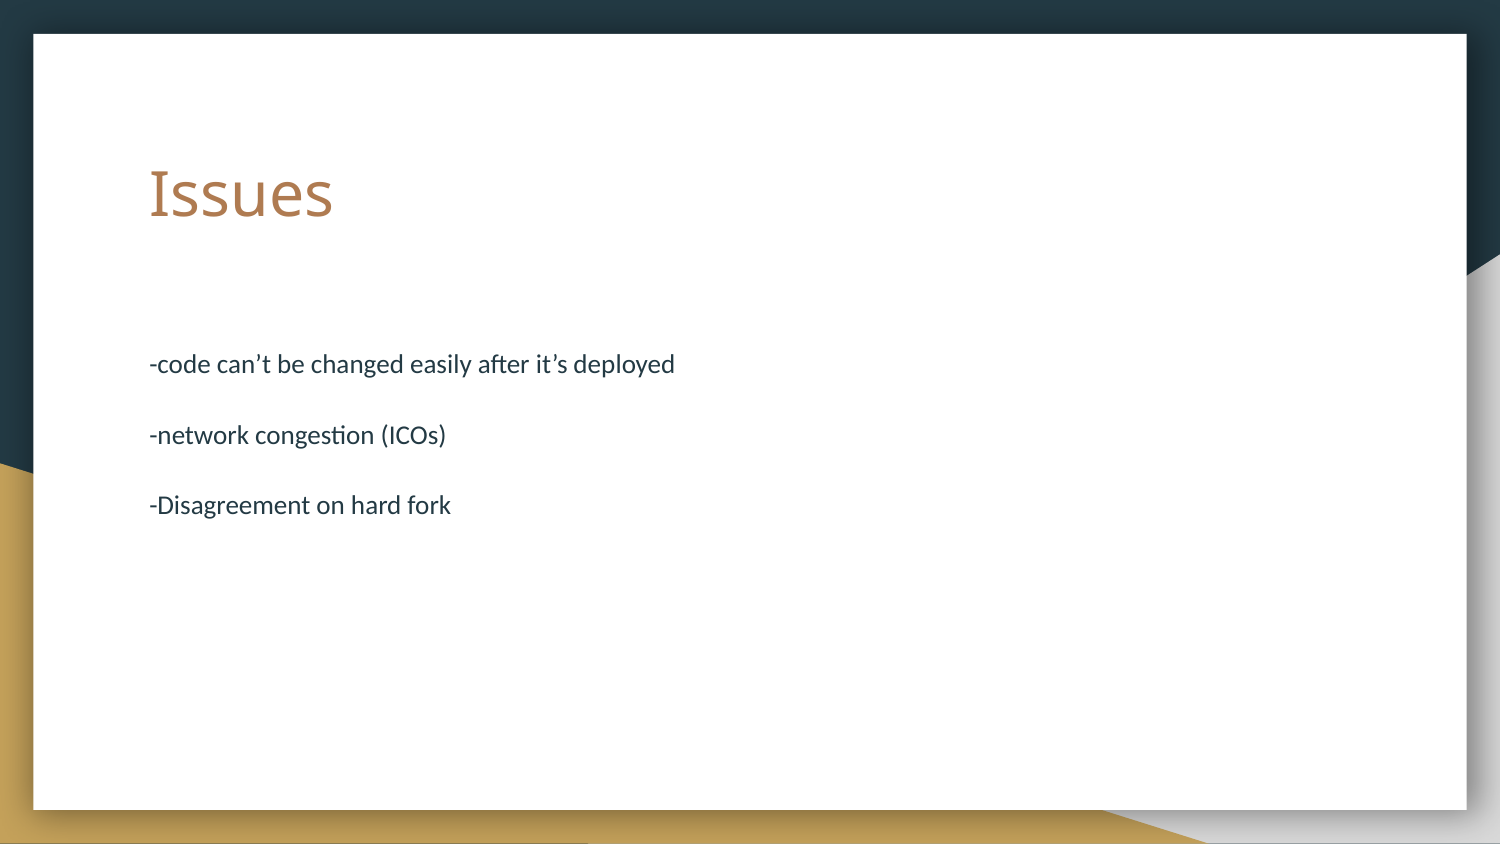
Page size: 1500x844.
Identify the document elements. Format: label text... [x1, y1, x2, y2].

list -code can’t be changed easily after it’s deployed -network congestion (ICOs) -Disagreement on hard fork [134, 326, 1366, 729]
title Issues [134, 138, 1366, 296]
